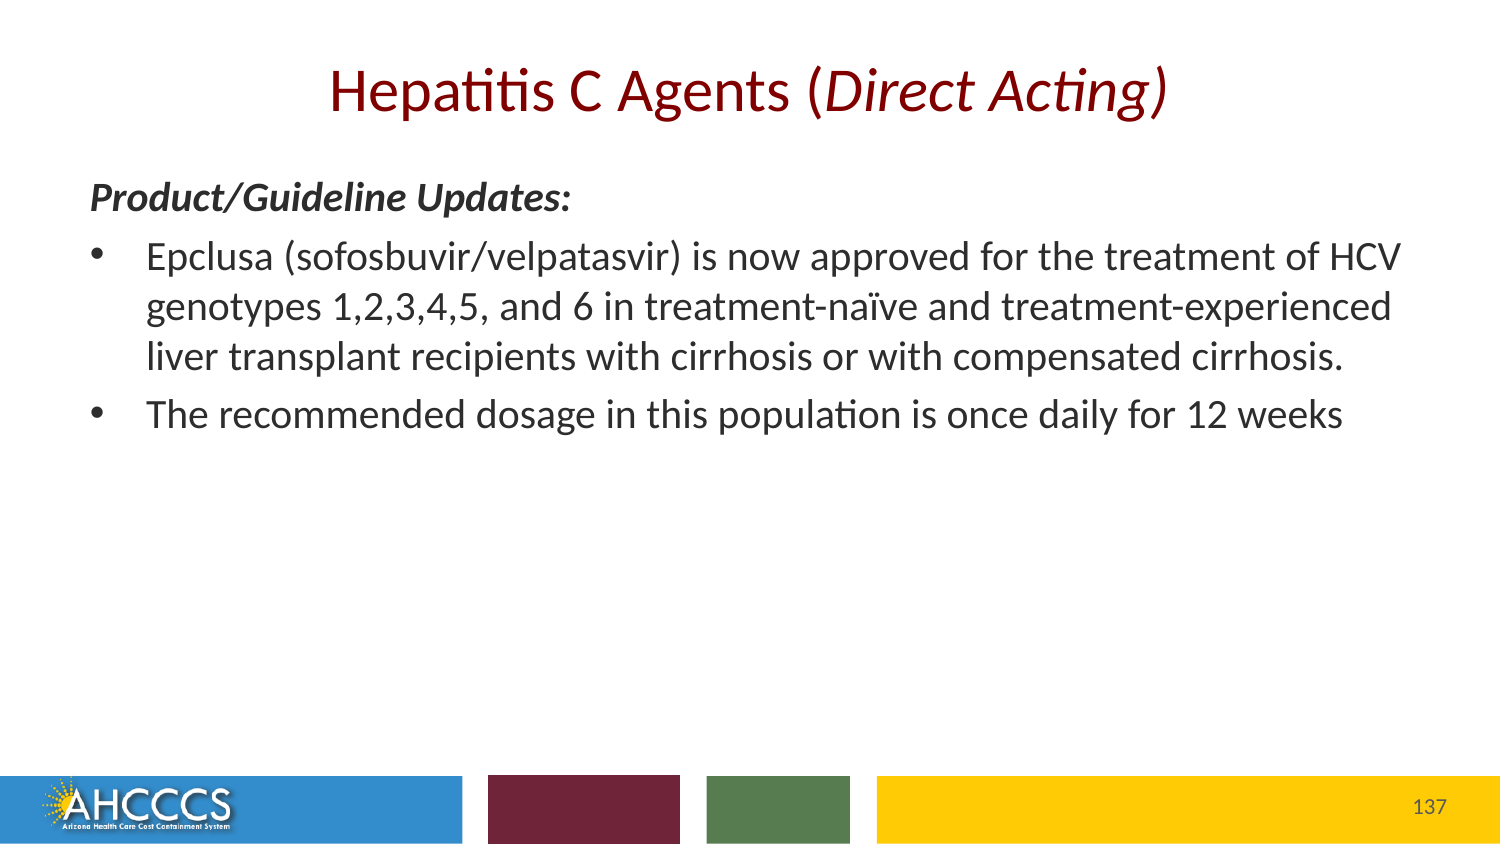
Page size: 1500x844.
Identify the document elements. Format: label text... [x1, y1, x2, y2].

list Product/Guideline Updates: Epclusa (sofosbuvir/velpatasvir) is now approved for the treatment of HCV genotypes 1,2,3,4,5, and 6 in treatment-naïve and treatment-experienced liver transplant recipients with cirrhosis or with compensated cirrhosis. The recommended dosage in this population is once daily for 12 weeks [75, 162, 1425, 667]
title Hepatitis C Agents (Direct Acting) [75, 22, 1425, 162]
picture [42, 776, 230, 830]
